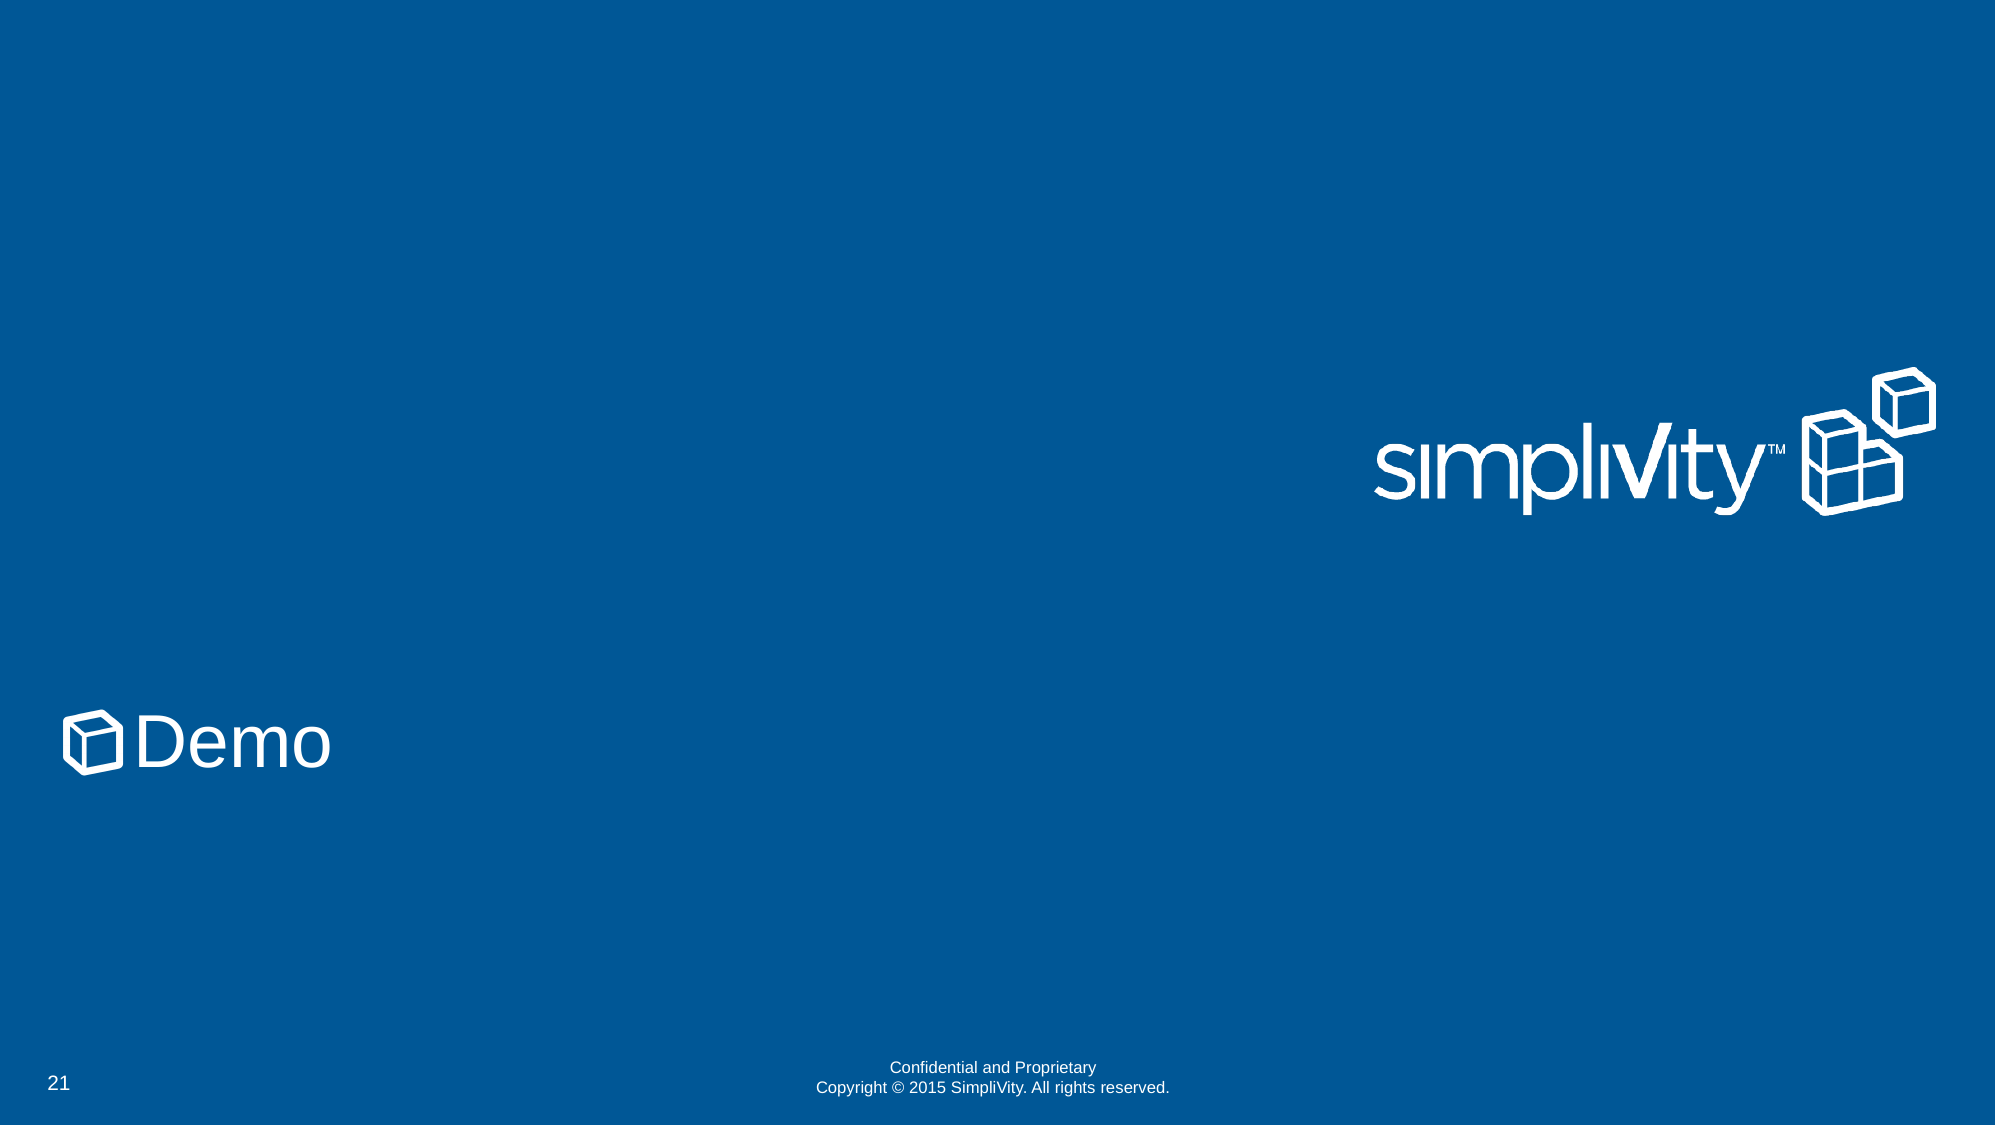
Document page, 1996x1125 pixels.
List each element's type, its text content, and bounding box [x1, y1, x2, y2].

title Demo [133, 630, 1310, 791]
picture [1374, 367, 1936, 516]
picture [41, 691, 144, 792]
